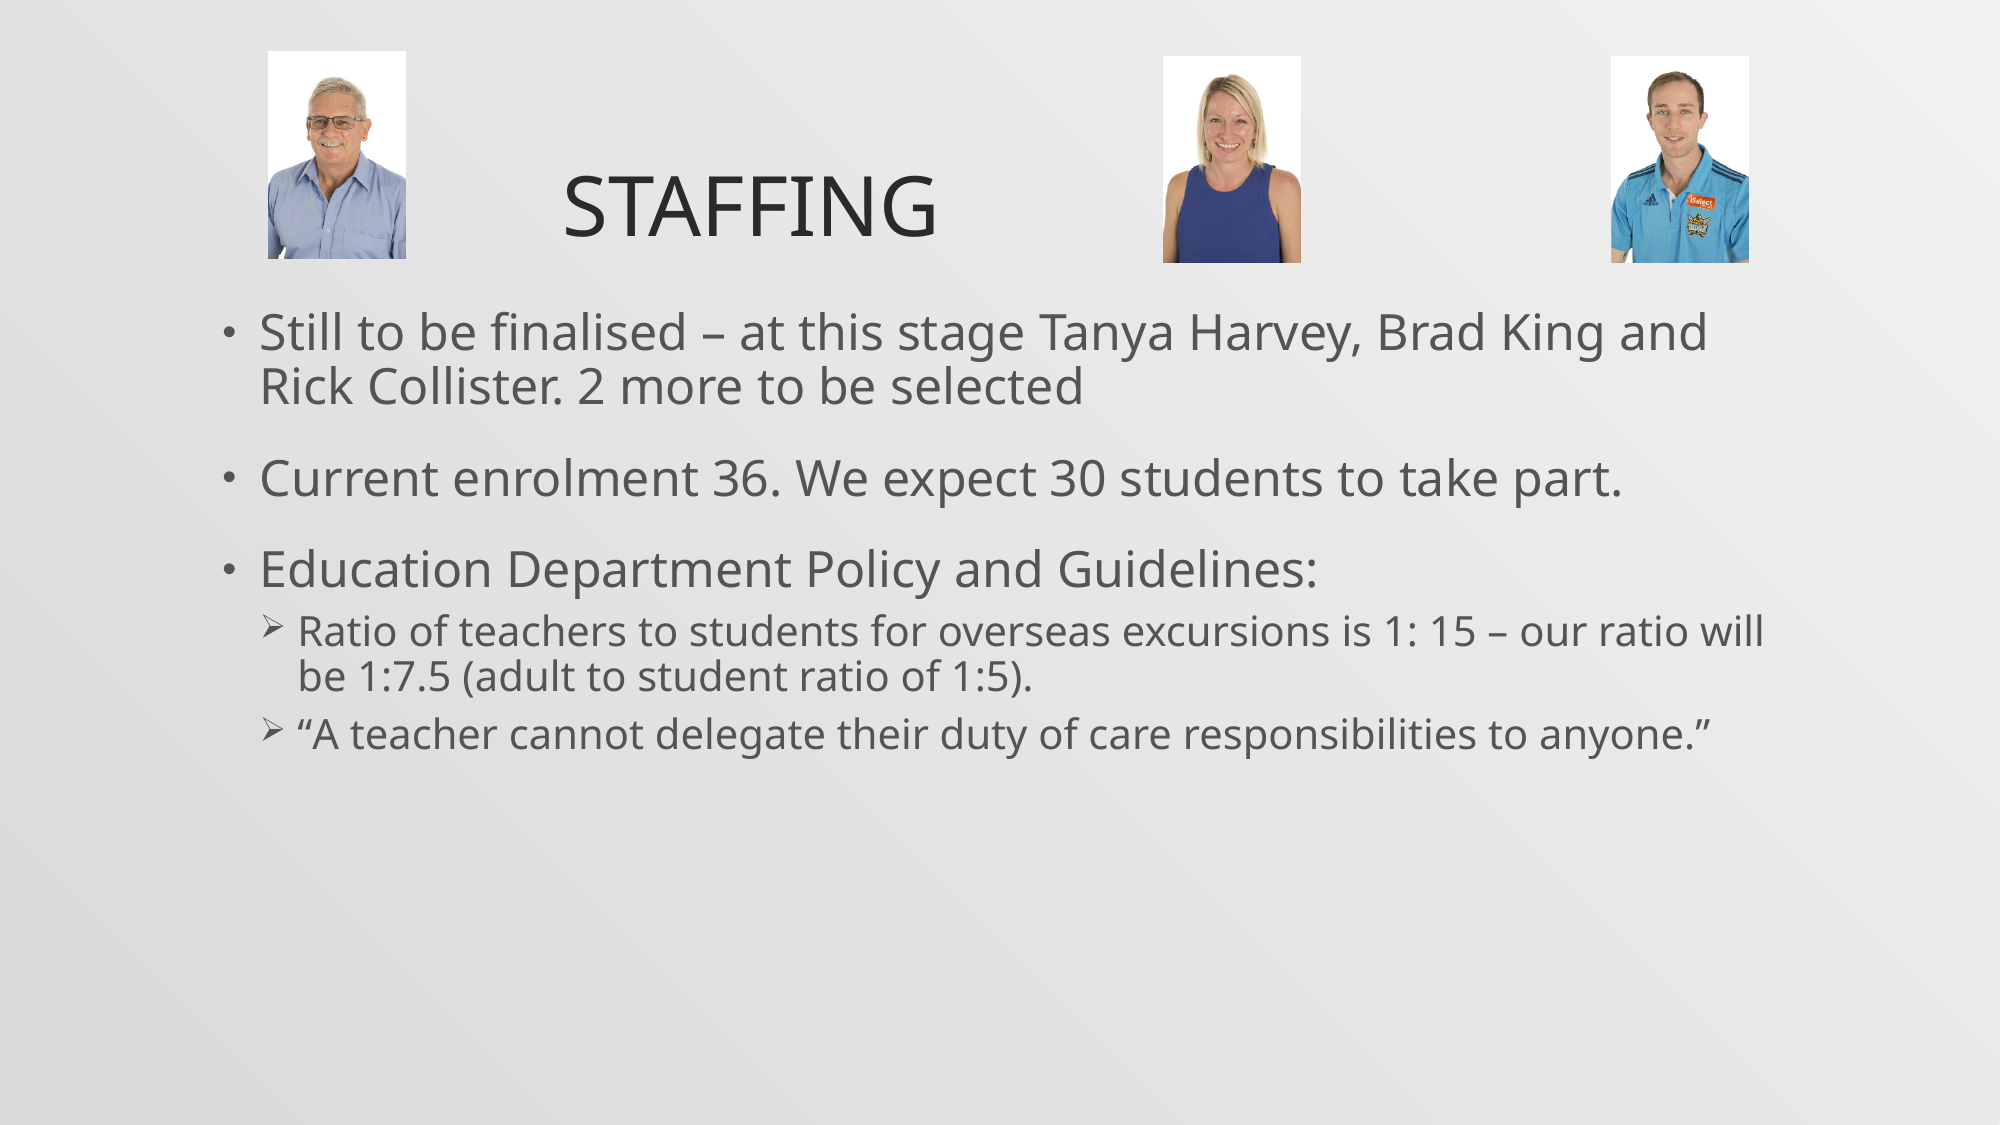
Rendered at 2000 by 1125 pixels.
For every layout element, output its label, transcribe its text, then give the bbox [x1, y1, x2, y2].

picture [199, 51, 475, 259]
list Still to be finalised – at this stage Tanya Harvey, Brad King and Rick Collister. 2 more to be selected Current enrolment 36. We expect 30 students to take part. Education Department Policy and Guidelines: Ratio of teachers to students for overseas excursions is 1: 15 – our ratio will be 1:7.5 (adult to student ratio of 1:5). “A teacher cannot delegate their duty of care responsibilities to anyone.” [199, 299, 1800, 1013]
title staffing [199, 45, 1800, 263]
picture [1094, 56, 1370, 263]
picture [1542, 56, 1818, 263]
